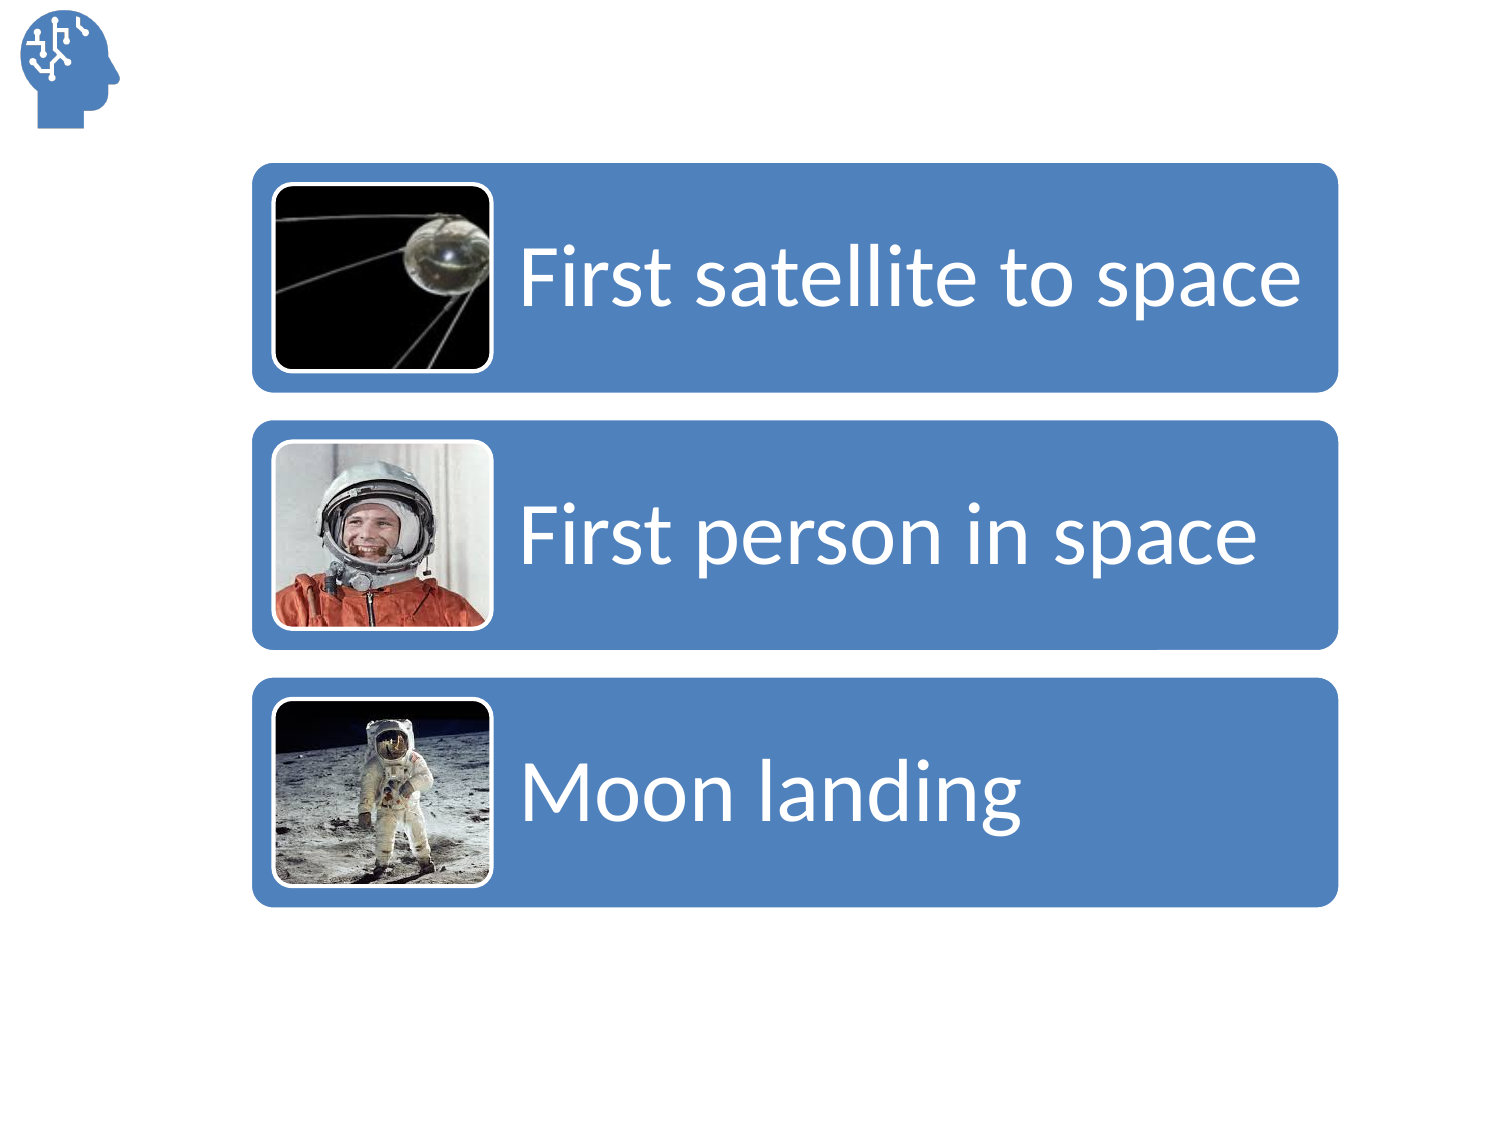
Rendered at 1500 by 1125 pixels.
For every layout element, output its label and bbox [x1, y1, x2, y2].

text_box [249, 160, 1341, 910]
text_box [0, 0, 140, 140]
